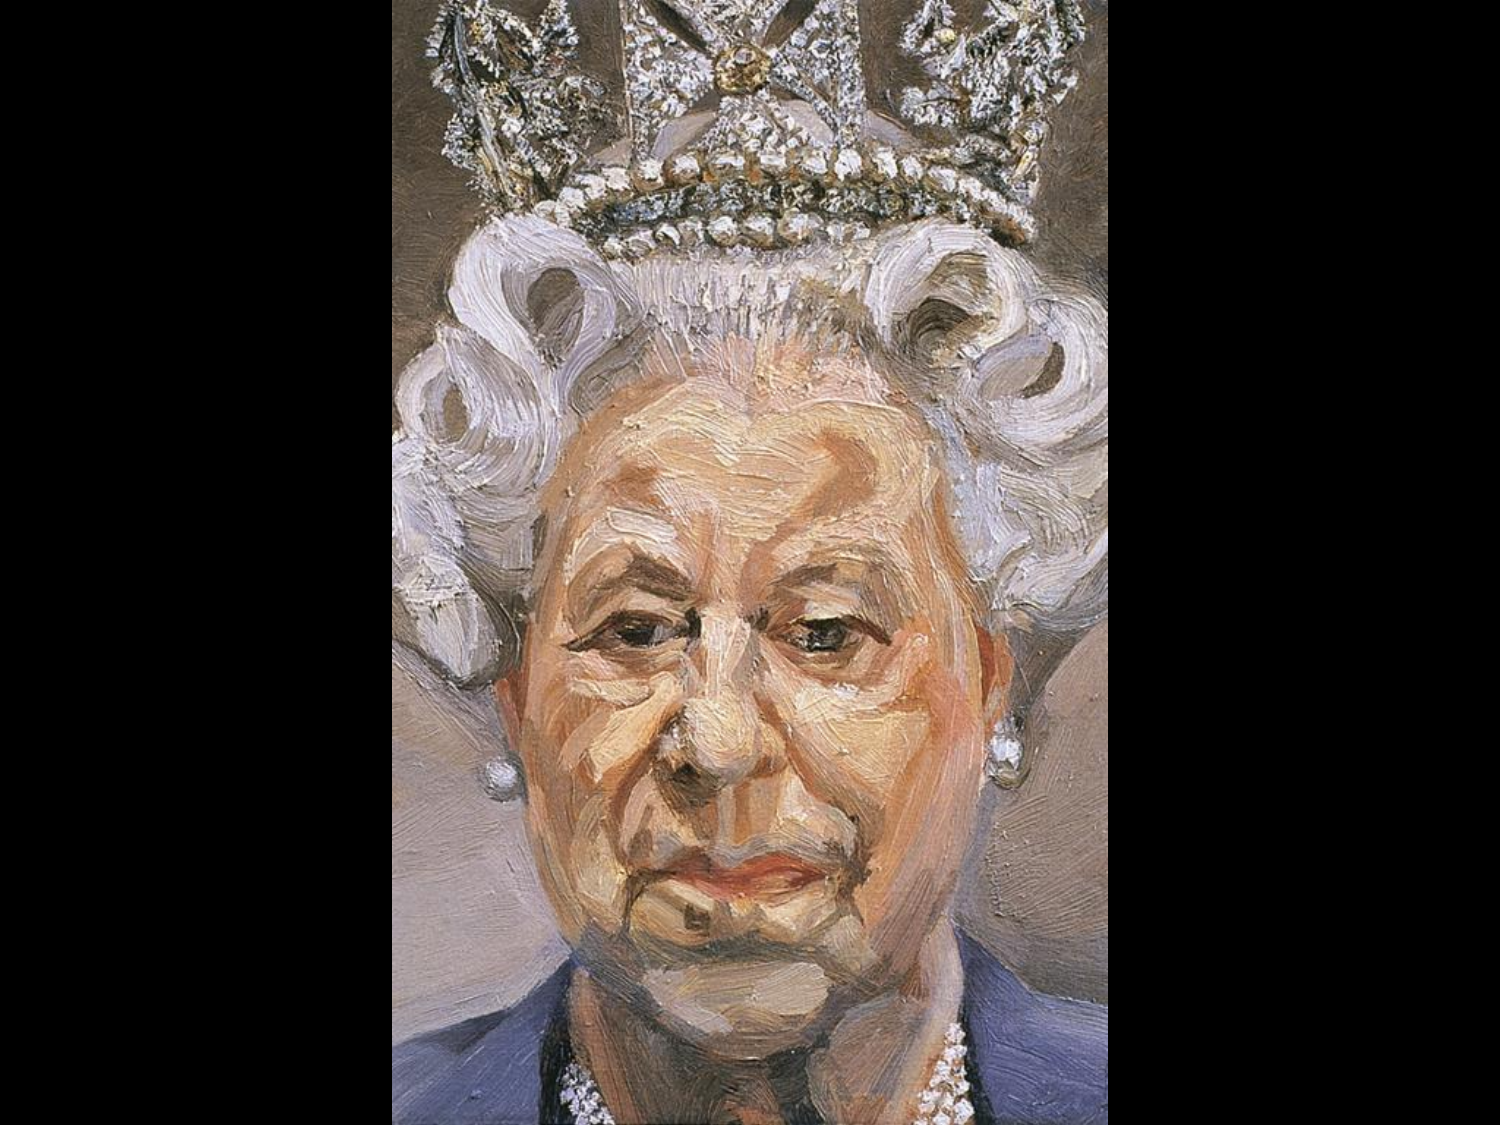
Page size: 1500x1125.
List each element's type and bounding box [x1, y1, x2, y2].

picture [392, 0, 1108, 1125]
